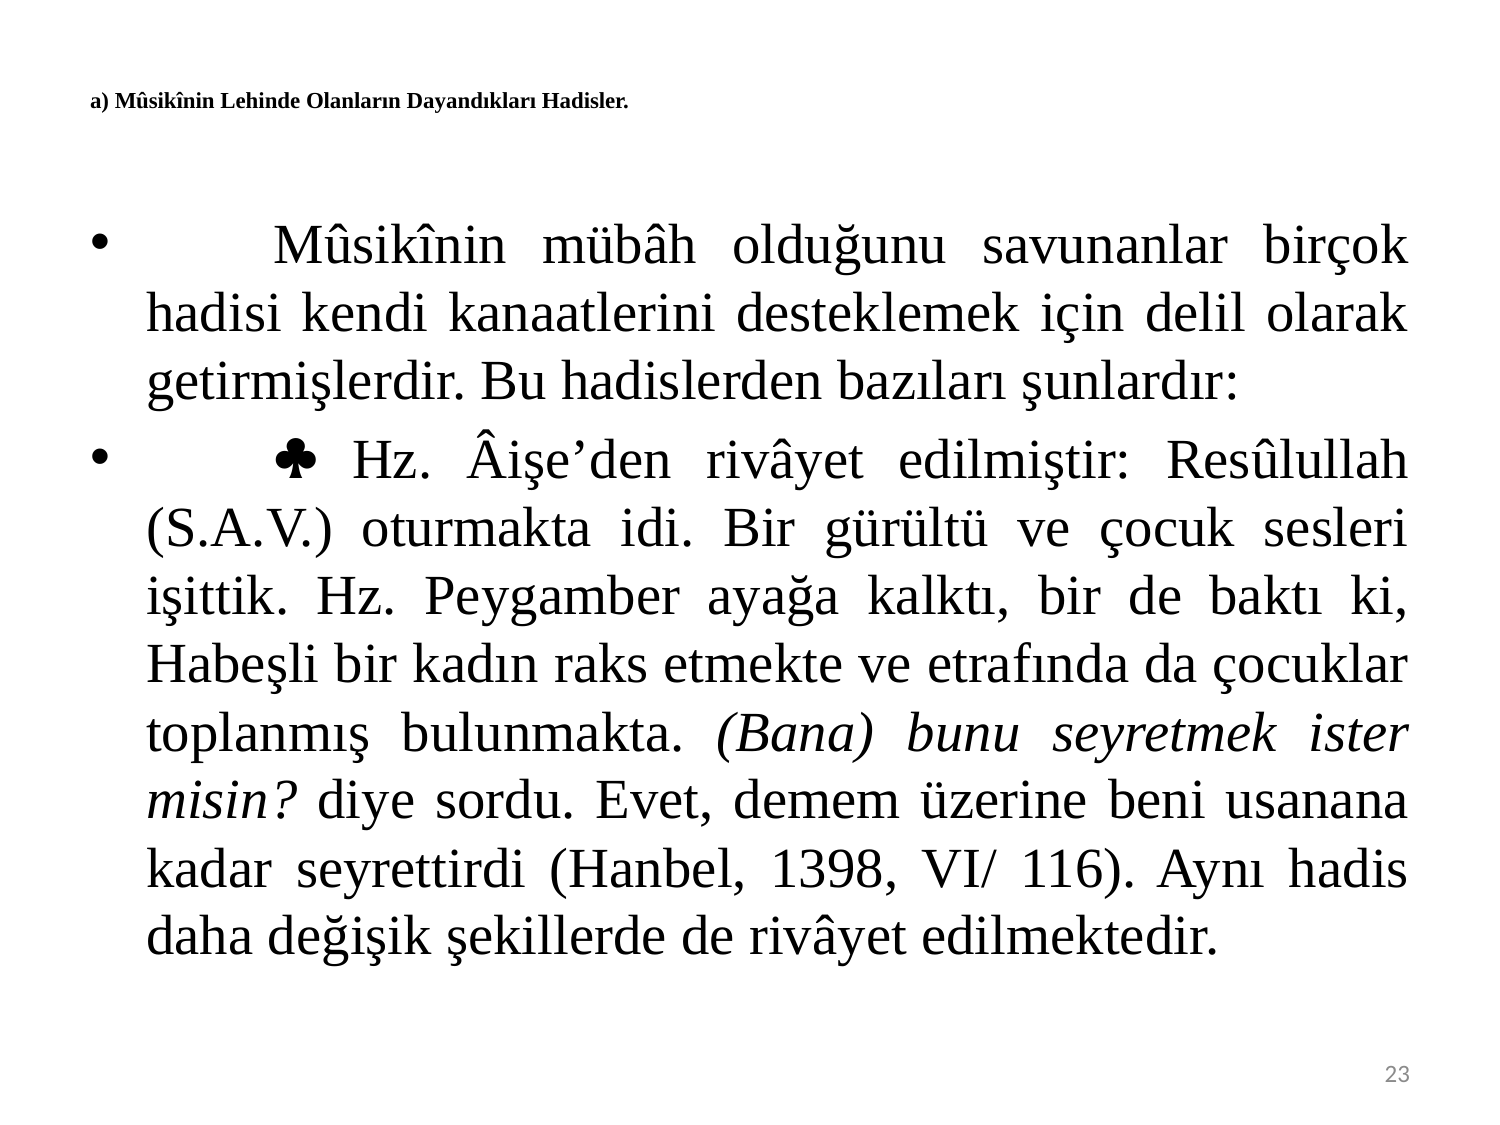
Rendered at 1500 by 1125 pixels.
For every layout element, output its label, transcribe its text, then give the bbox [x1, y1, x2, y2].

title a) Mûsikînin Lehinde Olanların Dayandıkları Hadisler. [75, 23, 1425, 176]
list Mûsikînin mübâh olduğunu savunanlar birçok hadisi kendi kanaatlerini desteklemek için delil olarak getirmişlerdir. Bu hadislerden bazıları şunlardır:  Hz. Âişe’den rivâyet edilmiştir: Resûlullah (S.A.V.) oturmakta idi. Bir gürültü ve çocuk sesleri işittik. Hz. Peygamber ayağa kalktı, bir de baktı ki, Habeşli bir kadın raks etmekte ve etrafında da çocuklar toplanmış bulunmakta. (Bana) bunu seyretmek ister misin? diye sordu. Evet, demem üzerine beni usanana kadar seyrettirdi (Hanbel, 1398, VI/ 116). Aynı hadis daha değişik şekillerde de rivâyet edilmektedir. [75, 199, 1425, 1005]
slide_number 23 [1074, 1042, 1425, 1103]
